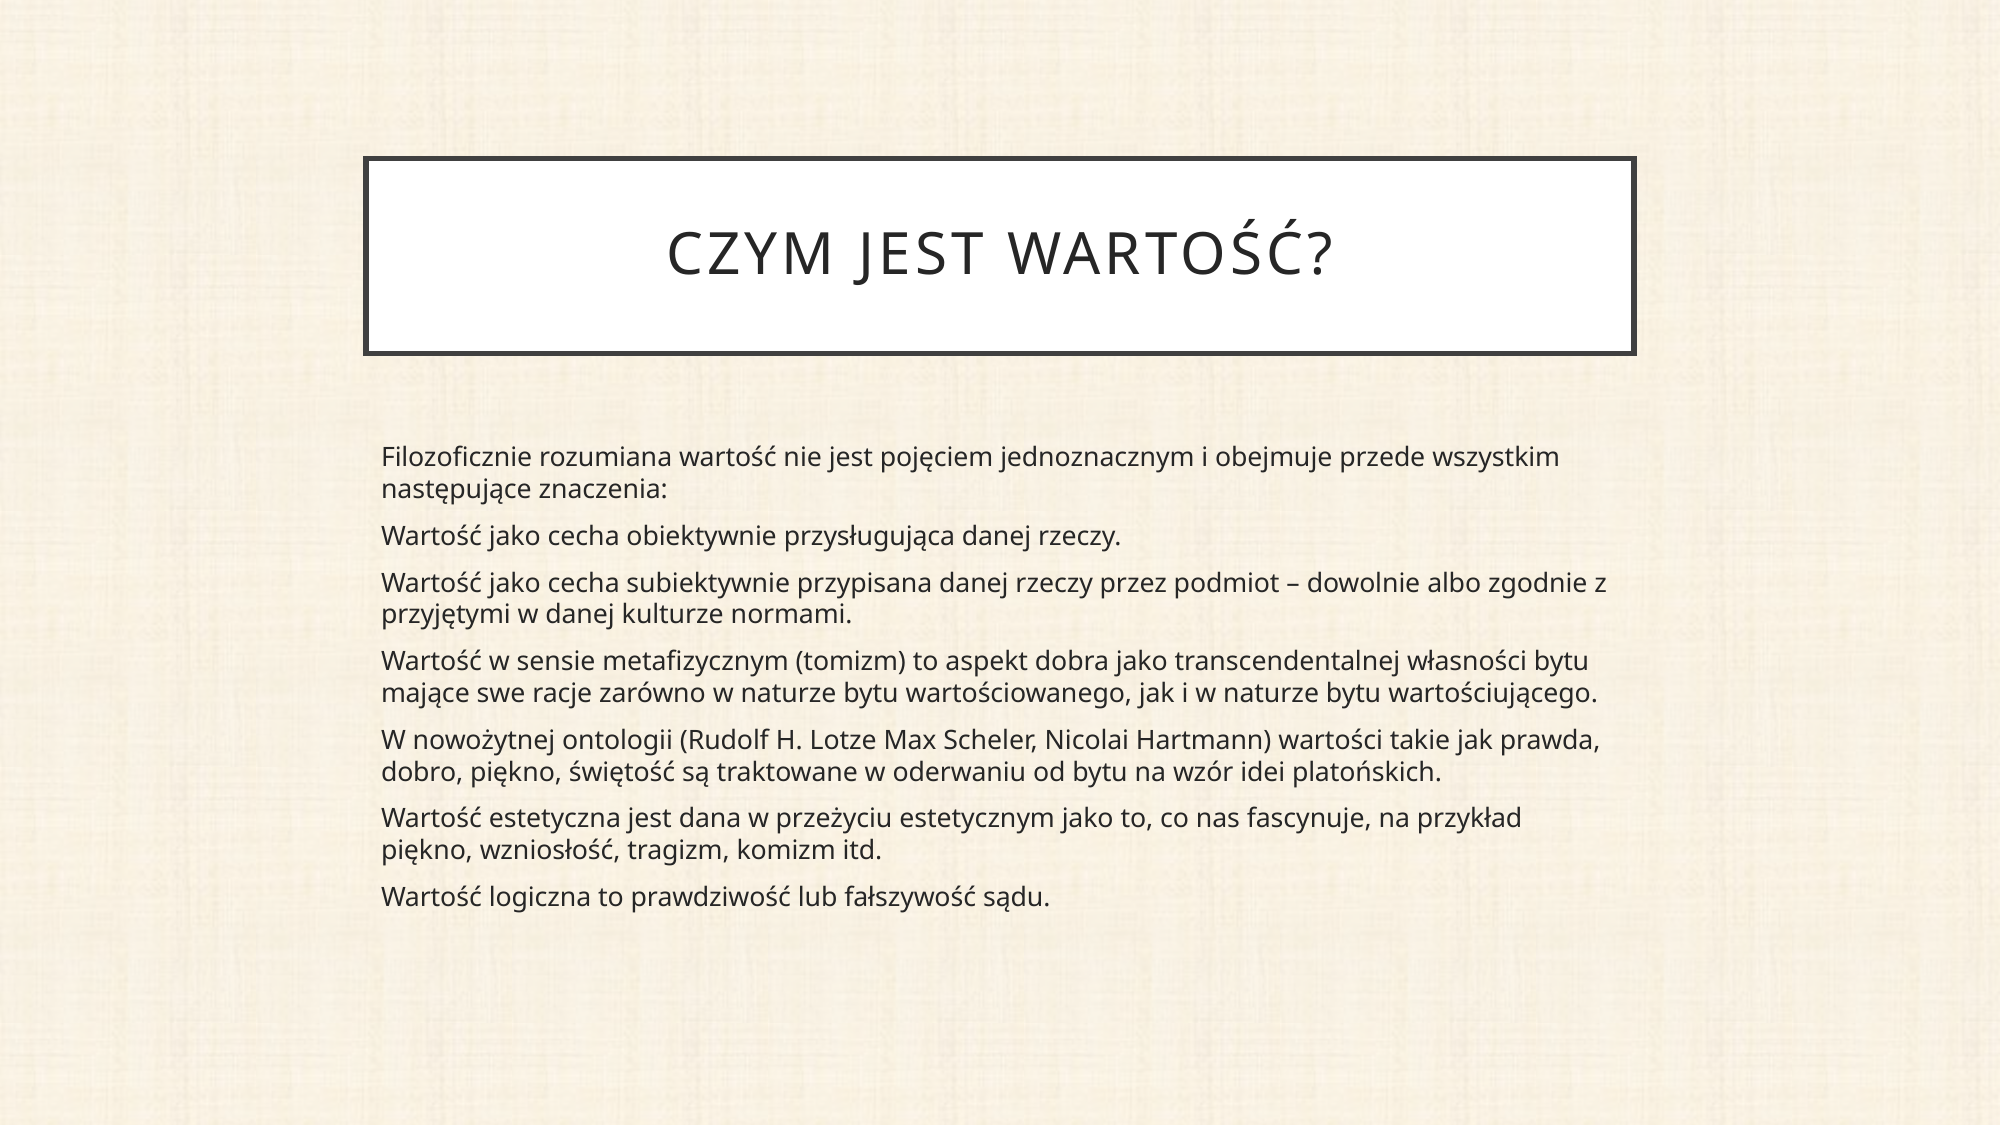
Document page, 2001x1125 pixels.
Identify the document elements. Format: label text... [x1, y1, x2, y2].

list Filozoficznie rozumiana wartość nie jest pojęciem jednoznacznym i obejmuje przede wszystkim następujące znaczenia: Wartość jako cecha obiektywnie przysługująca danej rzeczy. Wartość jako cecha subiektywnie przypisana danej rzeczy przez podmiot – dowolnie albo zgodnie z przyjętymi w danej kulturze normami. Wartość w sensie metafizycznym (tomizm) to aspekt dobra jako transcendentalnej własności bytu mające swe racje zarówno w naturze bytu wartościowanego, jak i w naturze bytu wartościującego. W nowożytnej ontologii (Rudolf H. Lotze Max Scheler, Nicolai Hartmann) wartości takie jak prawda, dobro, piękno, świętość są traktowane w oderwaniu od bytu na wzór idei platońskich. Wartość estetyczna jest dana w przeżyciu estetycznym jako to, co nas fascynuje, na przykład piękno, wzniosłość, tragizm, komizm itd. Wartość logiczna to prawdziwość lub fałszywość sądu. [366, 432, 1634, 942]
title Czym jest wartość? [363, 156, 1637, 356]
